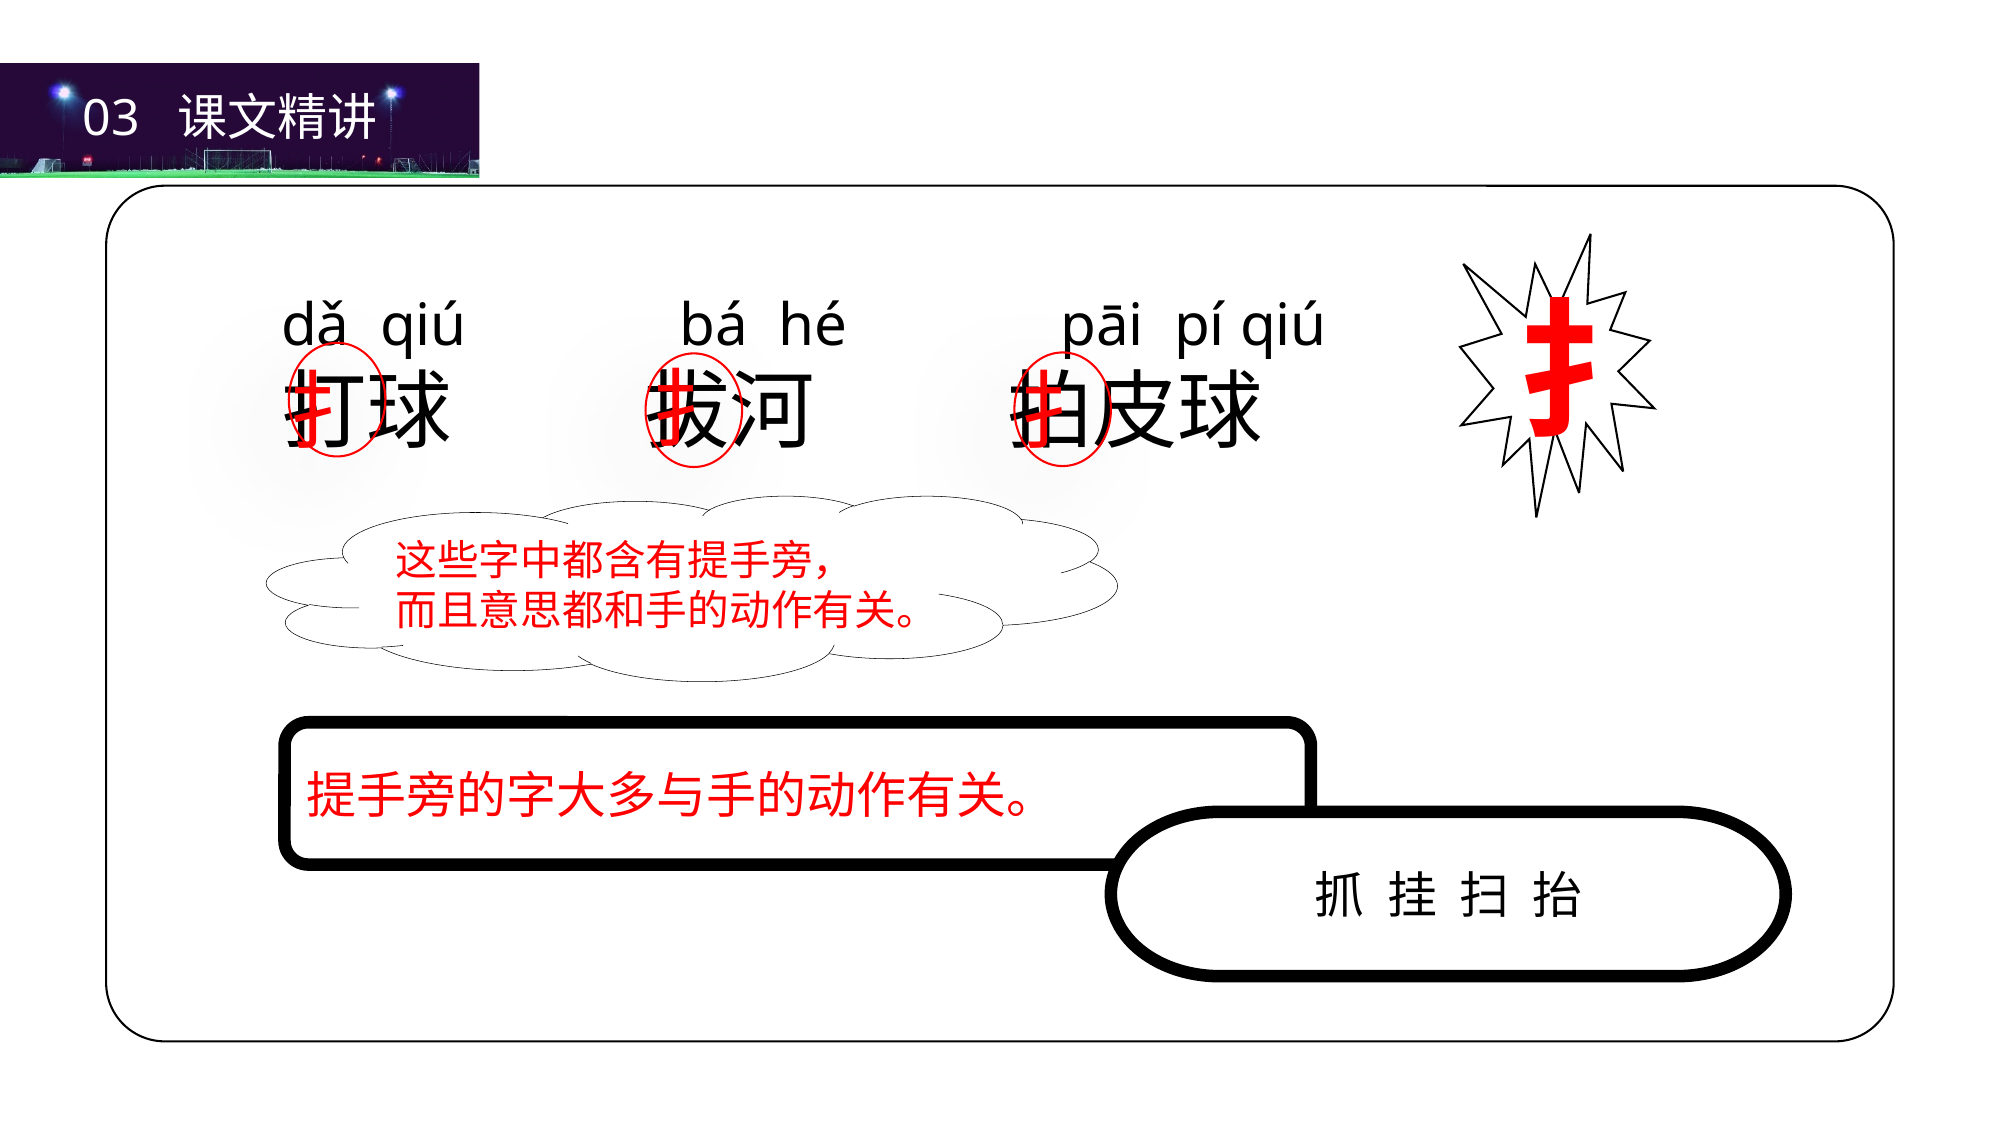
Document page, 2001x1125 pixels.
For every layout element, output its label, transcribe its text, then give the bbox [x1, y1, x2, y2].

text_box [105, 184, 1895, 1043]
list 03 课文精讲 [67, 85, 480, 157]
text_box 提手旁的字大多与手的动作有关。 [283, 721, 1312, 866]
text_box 抓 挂 扫 抬 [1109, 810, 1787, 978]
picture [0, 63, 480, 178]
